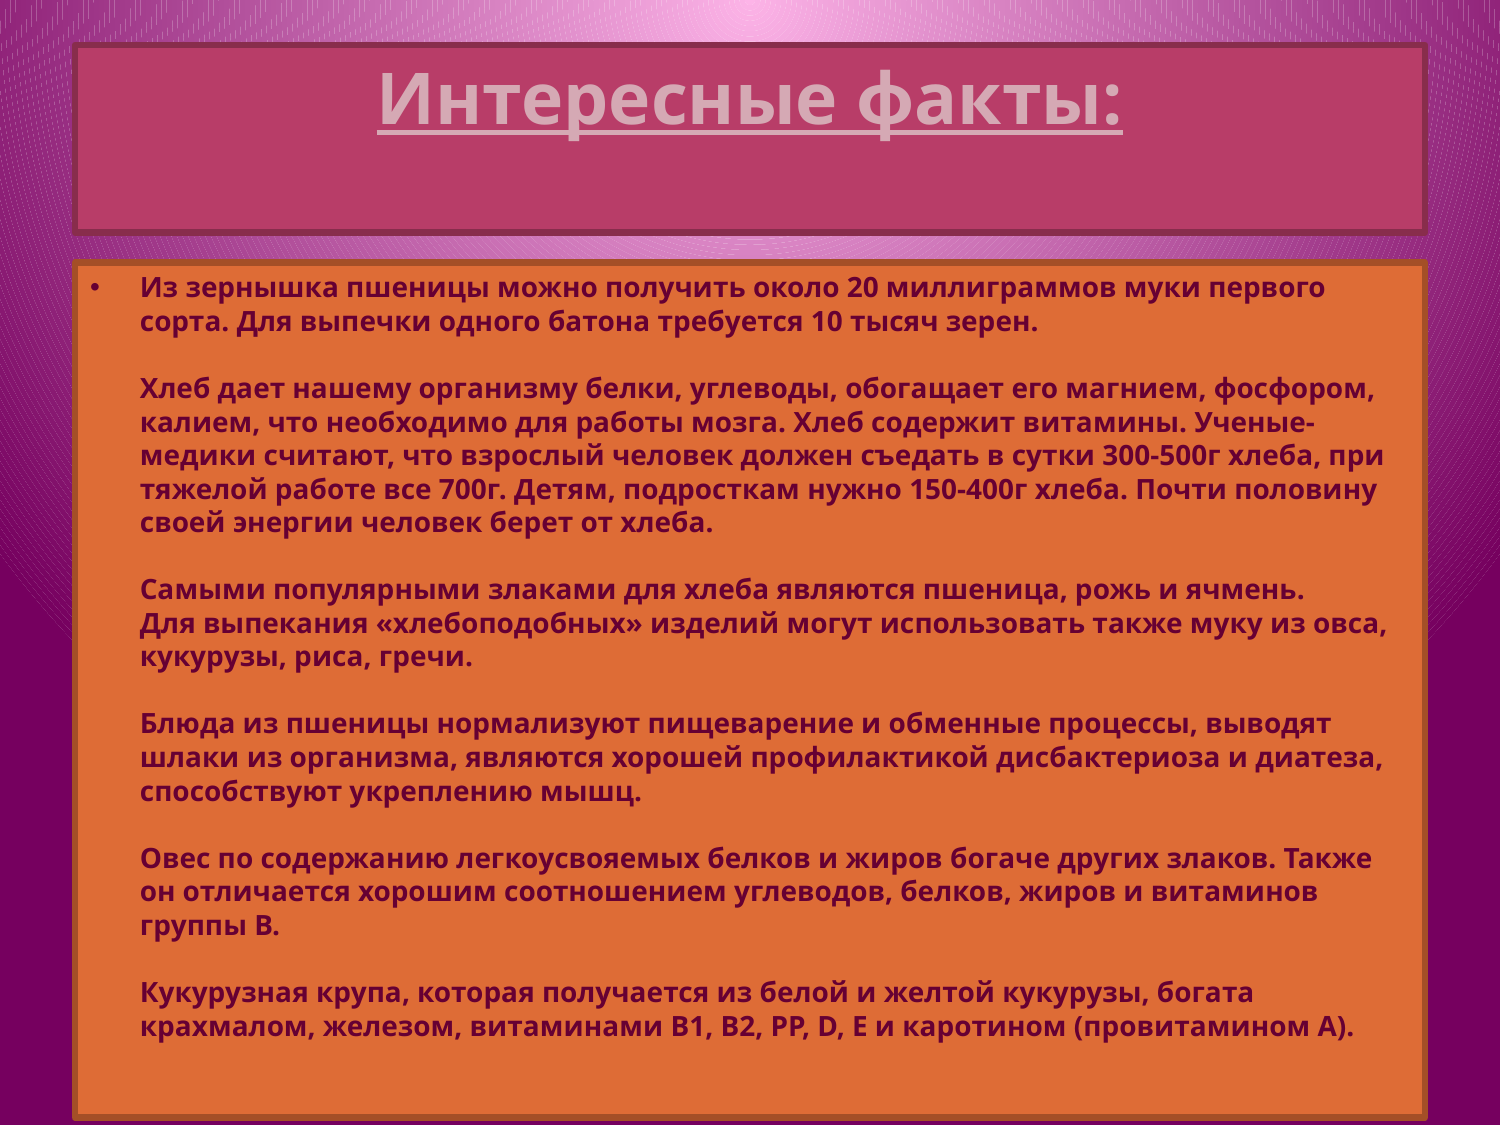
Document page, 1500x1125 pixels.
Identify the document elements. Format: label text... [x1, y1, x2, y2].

title Интересные факты: [72, 42, 1428, 236]
list Из зернышка пшеницы можно получить около 20 миллиграммов муки первого сорта. Для выпечки одного батона требуется 10 тысяч зерен. Хлеб дает нашему организму белки, углеводы, обогащает его магнием, фосфором, калием, что необходимо для работы мозга. Хлеб содержит витамины. Ученые-медики считают, что взрослый человек должен съедать в сутки 300-500г хлеба, при тяжелой работе все 700г. Детям, подросткам нужно 150-400г хлеба. Почти половину своей энергии человек берет от хлеба. Самыми популярными злаками для хлеба являются пшеница, рожь и ячмень. Для выпекания «хлебоподобных» изделий могут использовать также муку из овса, кукурузы, риса, гречи. Блюда из пшеницы нормализуют пищеварение и обменные процессы, выводят шлаки из организма, являются хорошей профилактикой дисбактериоза и диатеза, способствуют укреплению мышц. Овес по содержанию легкоусвояемых белков и жиров богаче других злаков. Также он отличается хорошим соотношением углеводов, белков, жиров и витаминов группы В. Кукурузная крупа, которая получается из белой и желтой кукурузы, богата крахмалом, железом, витаминами В1, В2, PP, D, Е и каротином (провитамином А). [72, 259, 1428, 1121]
